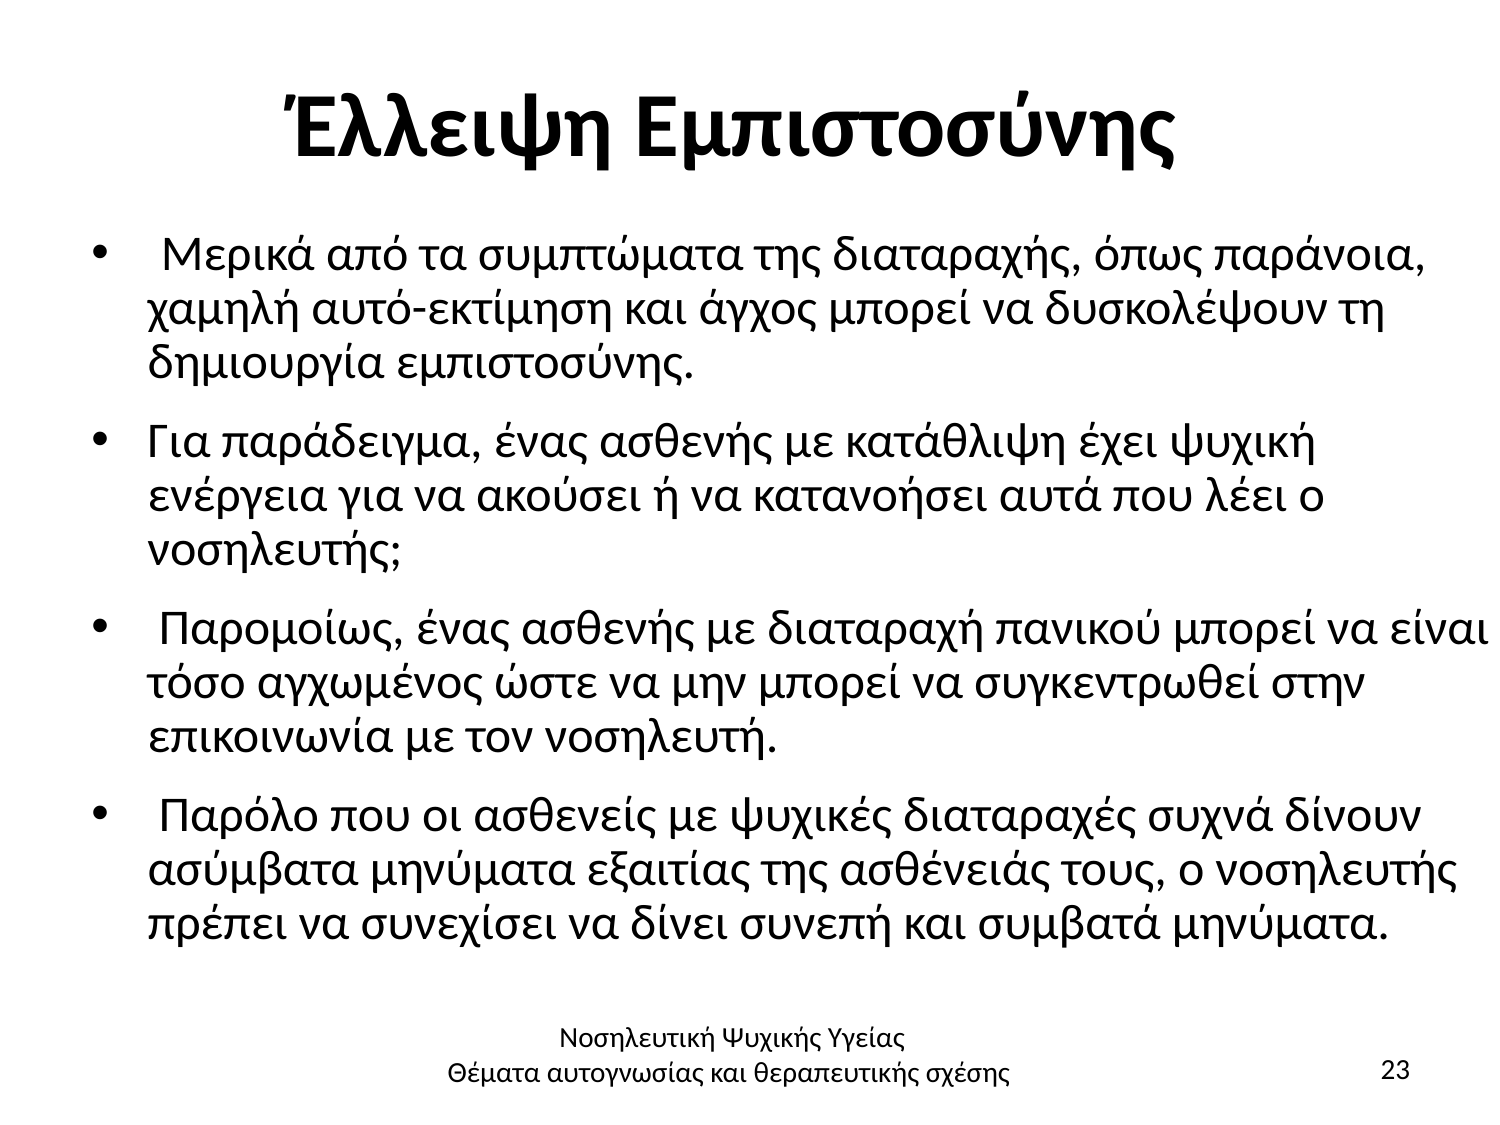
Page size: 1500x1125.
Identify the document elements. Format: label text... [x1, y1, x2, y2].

text_box Νοσηλευτική Ψυχικής Υγείας Θέματα αυτογνωσίας και θεραπευτικής σχέσης [53, 1011, 1412, 1094]
list Μερικά από τα συμπτώματα της διαταραχής, όπως παράνοια, χαμηλή αυτό-εκτίμηση και άγχος μπορεί να δυσκολέψουν τη δημιουργία εμπιστοσύνης. Για παράδειγμα, ένας ασθενής με κατάθλιψη έχει ψυχική ενέργεια για να ακούσει ή να κατανοήσει αυτά που λέει ο νοσηλευτής; Παρομοίως, ένας ασθενής με διαταραχή πανικού μπορεί να είναι τόσο αγχωμένος ώστε να μην μπορεί να συγκεντρωθεί στην επικοινωνία με τον νοσηλευτή. Παρόλο που οι ασθενείς με ψυχικές διαταραχές συχνά δίνουν ασύμβατα μηνύματα εξαιτίας της ασθένειάς τους, ο νοσηλευτής πρέπει να συνεχίσει να δίνει συνεπή και συμβατά μηνύματα. [76, 219, 1500, 606]
title Έλλειψη Εμπιστοσύνης [0, 42, 1500, 198]
text_box 23 [1074, 1042, 1425, 1103]
